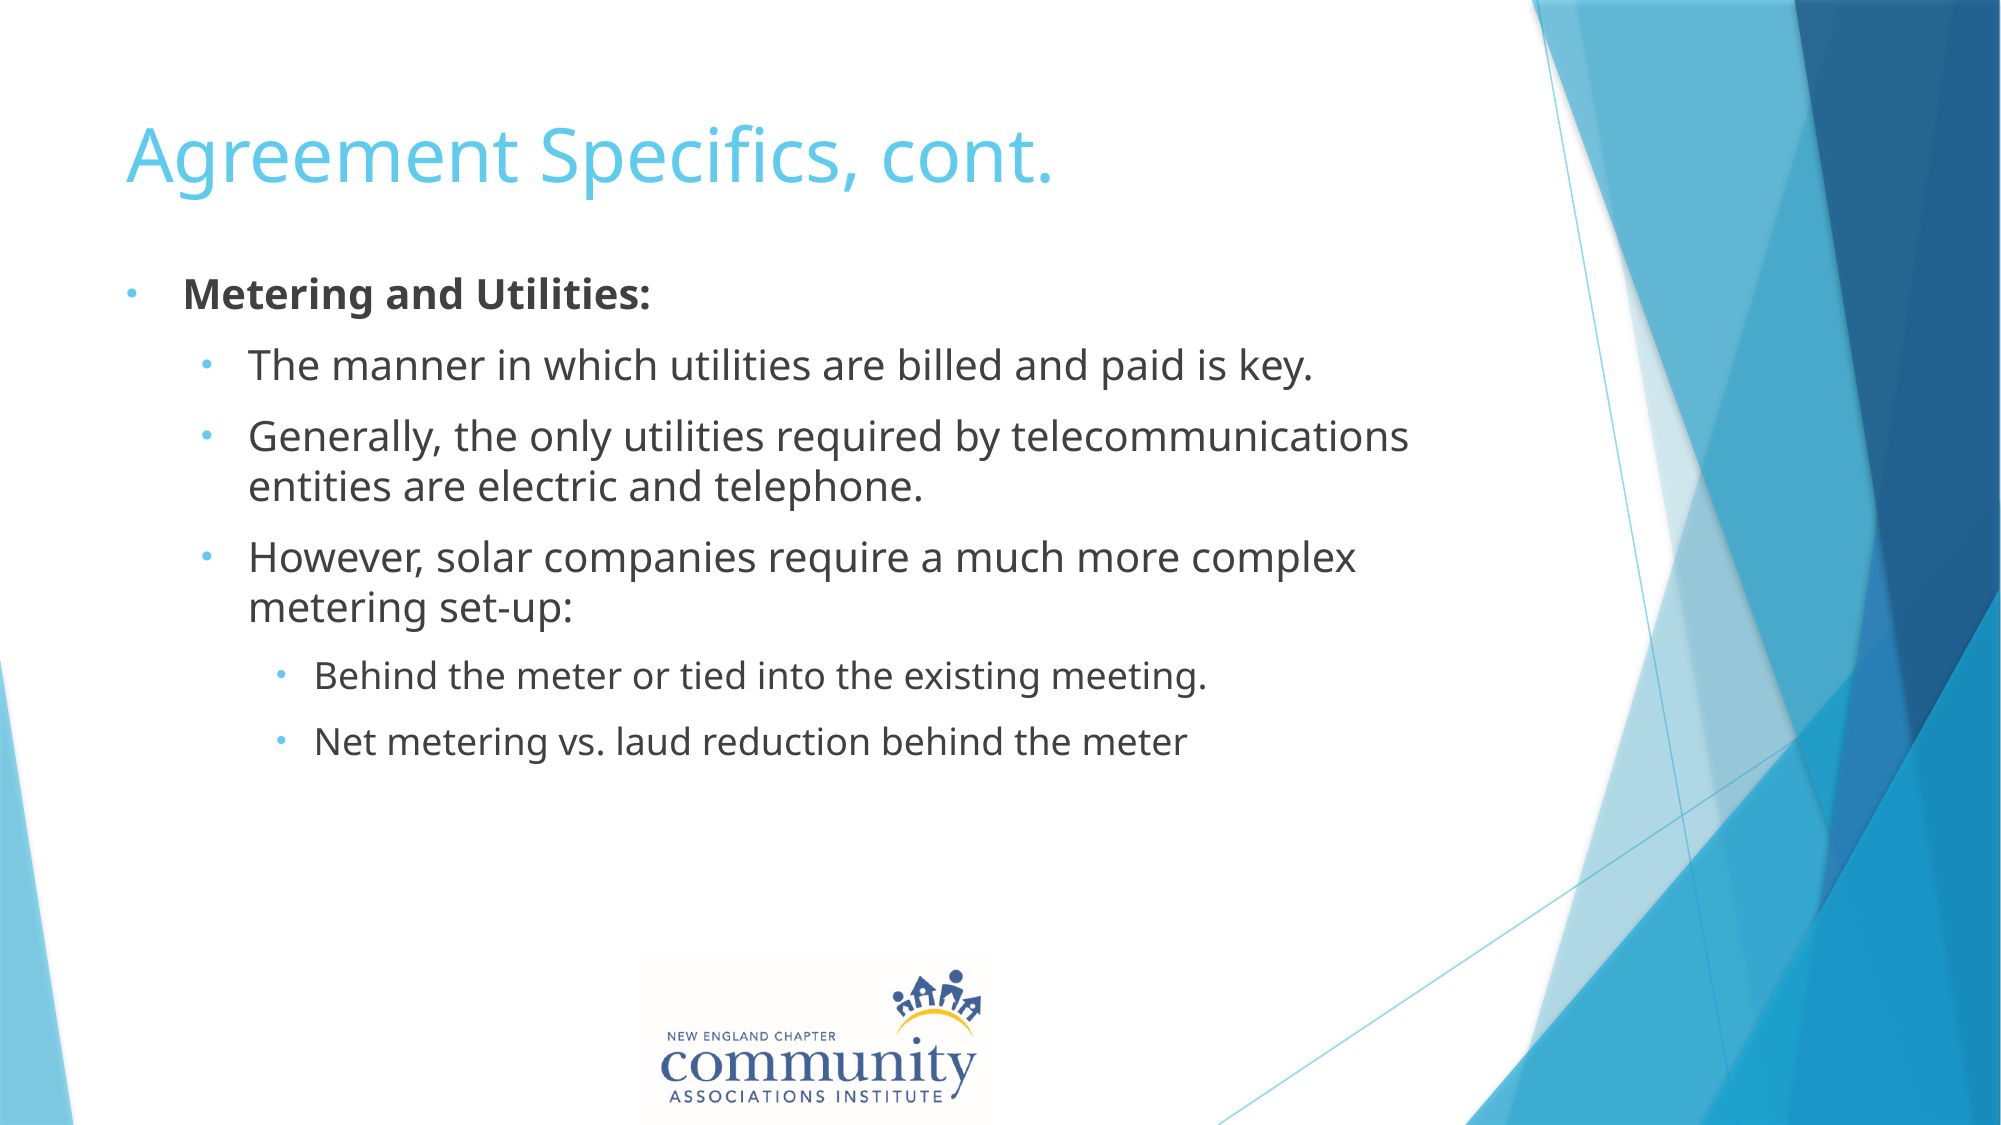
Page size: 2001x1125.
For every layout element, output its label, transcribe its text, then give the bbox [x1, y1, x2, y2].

picture [638, 954, 993, 1125]
list Metering and Utilities: The manner in which utilities are billed and paid is key. Generally, the only utilities required by telecommunications entities are electric and telephone. However, solar companies require a much more complex metering set-up: Behind the meter or tied into the existing meeting. Net metering vs. laud reduction behind the meter [111, 260, 1522, 1051]
title Agreement Specifics, cont. [111, 99, 1522, 235]
